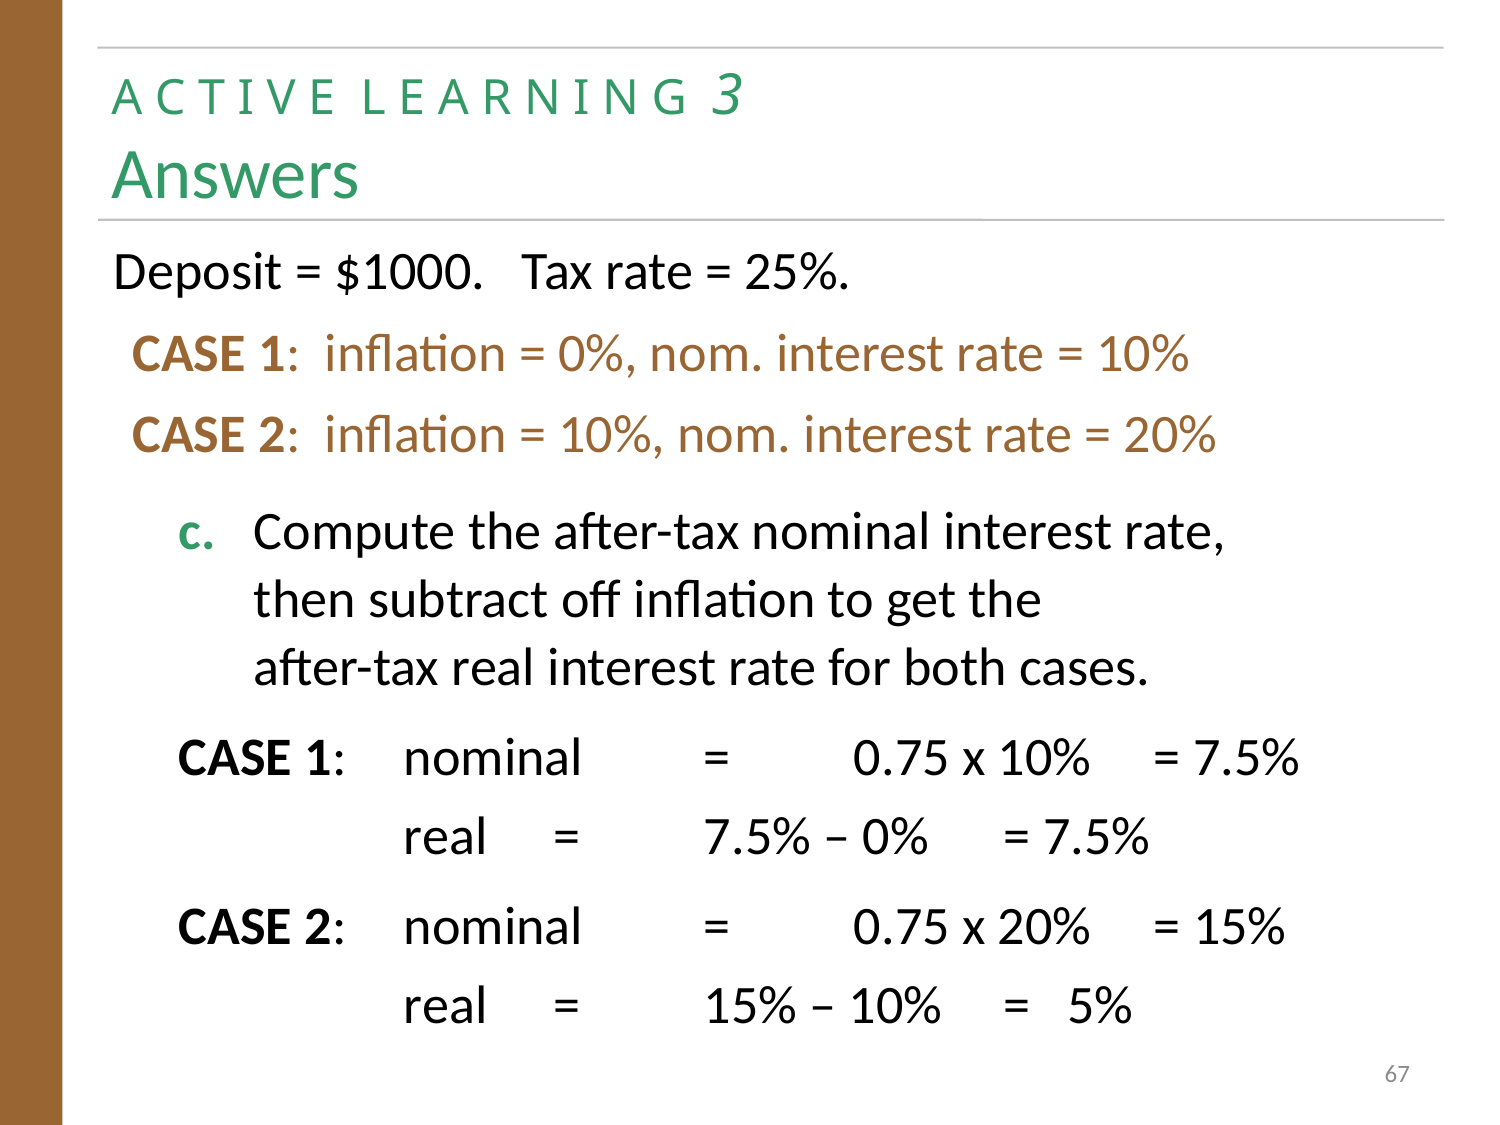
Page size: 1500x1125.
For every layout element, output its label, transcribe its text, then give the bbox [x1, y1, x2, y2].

text_box c. Compute the after-tax nominal interest rate, then subtract off inflation to get the after-tax real interest rate for both cases. CASE 1: nominal = 0.75 x 10% = 7.5% real = 7.5% – 0% = 7.5% CASE 2: nominal = 0.75 x 20% = 15% real = 15% – 10% = 5% [89, 484, 1423, 1042]
slide_number 67 [1074, 1042, 1425, 1103]
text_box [97, 47, 1445, 221]
text_box [0, 0, 63, 1125]
text_box Deposit = $1000. Tax rate = 25%. CASE 1: inflation = 0%, nom. interest rate = 10% CASE 2: inflation = 10%, nom. interest rate = 20% [98, 227, 1420, 493]
